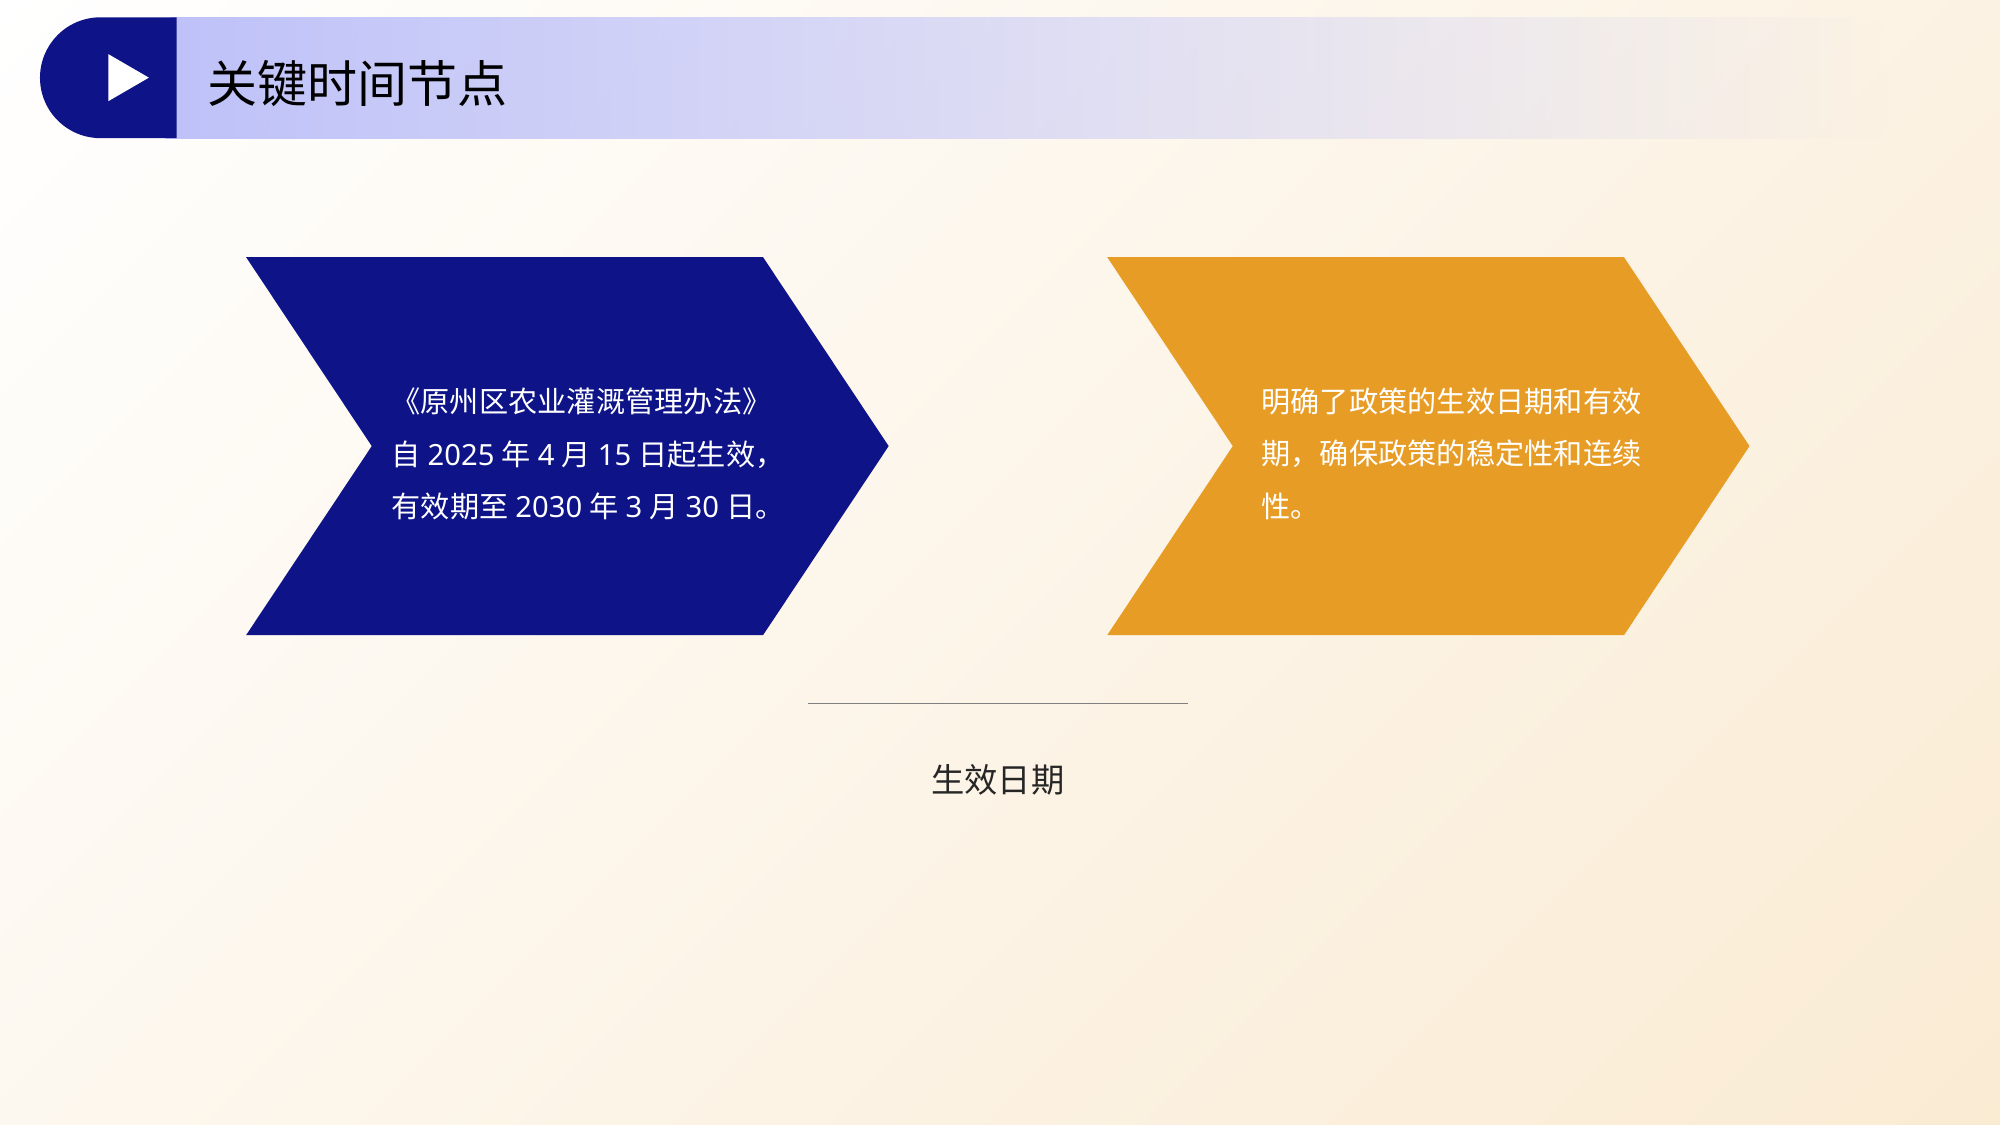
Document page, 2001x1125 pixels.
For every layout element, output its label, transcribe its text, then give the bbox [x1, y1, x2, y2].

text_box [1107, 257, 1750, 636]
text_box [108, 54, 149, 102]
text_box [177, 17, 1890, 139]
text_box 生效日期 [245, 738, 1750, 958]
text_box [0, 0, 2000, 1125]
text_box [246, 257, 889, 636]
text_box [39, 17, 177, 139]
text_box 《原州区农业灌溉管理办法》自2025年4月15日起生效，有效期至2030年3月30日。 [391, 299, 789, 591]
text_box 明确了政策的生效日期和有效期，确保政策的稳定性和连续性。 [1261, 299, 1644, 590]
text_box 关键时间节点 [207, 39, 1484, 121]
